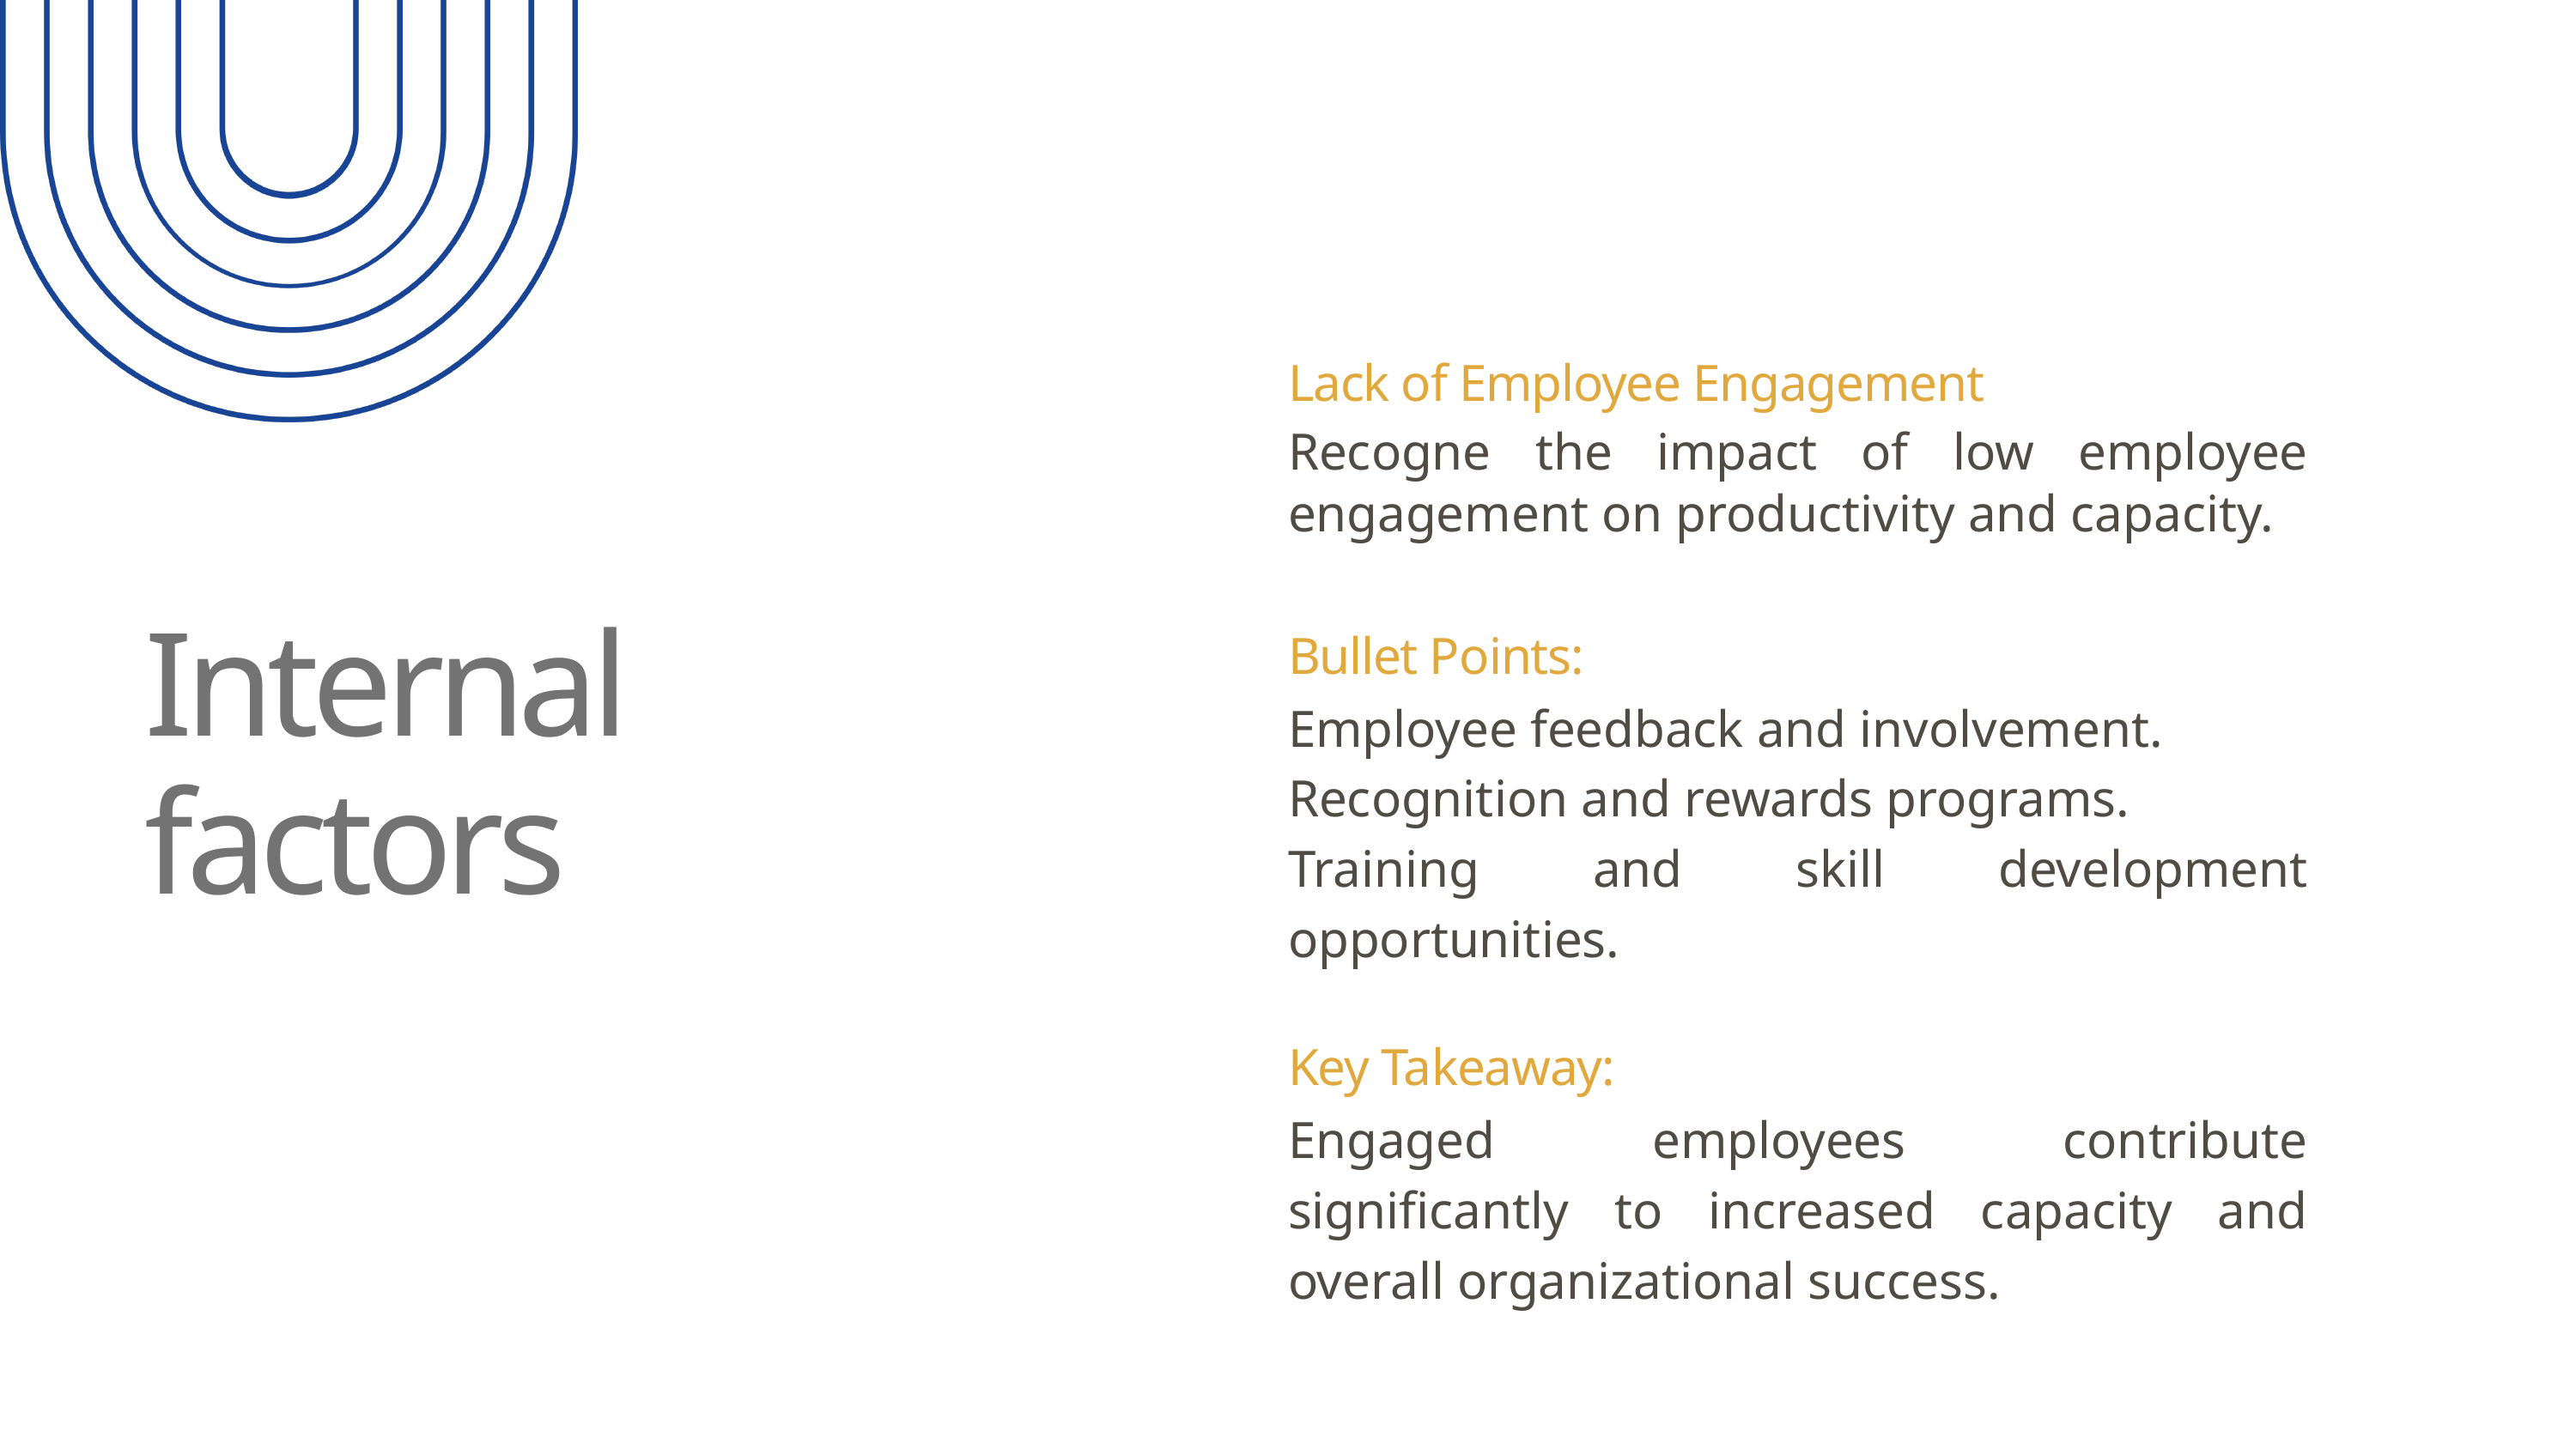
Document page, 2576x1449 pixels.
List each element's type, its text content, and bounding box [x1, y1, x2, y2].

text_box [0, 0, 579, 422]
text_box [1287, 619, 2308, 1031]
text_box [1287, 1031, 2308, 1304]
text_box Internal factors [144, 607, 967, 923]
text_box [1287, 347, 2308, 541]
